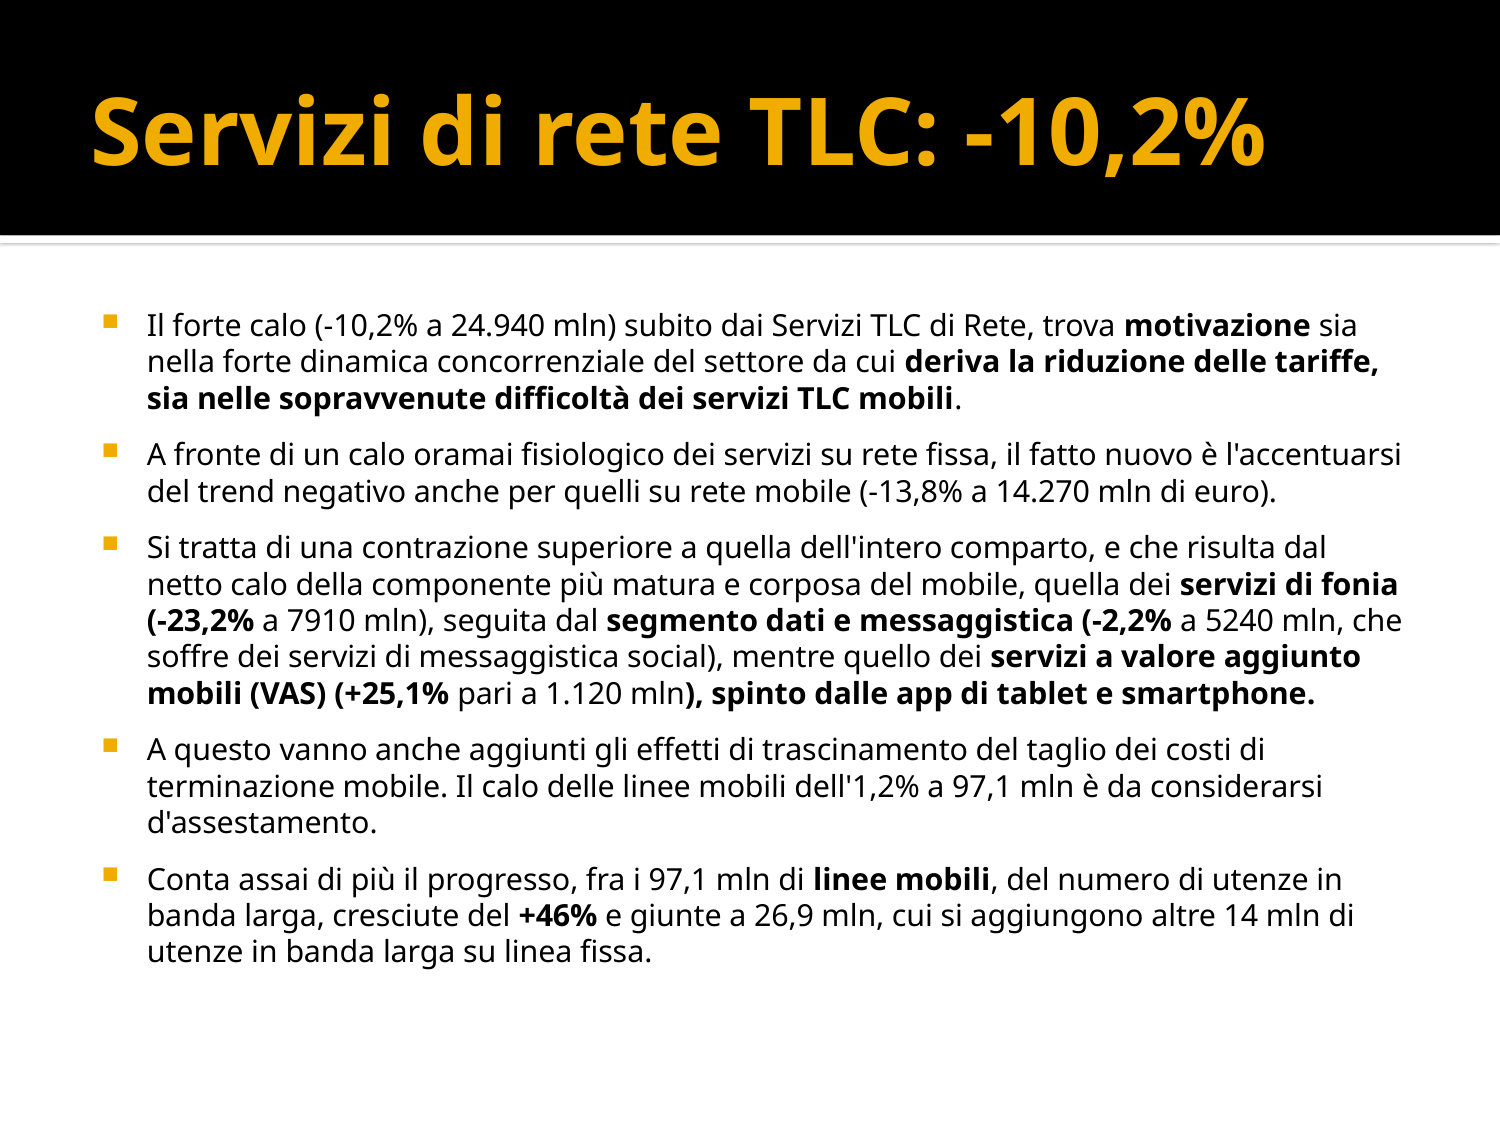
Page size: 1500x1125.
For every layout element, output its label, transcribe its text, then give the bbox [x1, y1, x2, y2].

list Il forte calo (-10,2% a 24.940 mln) subito dai Servizi TLC di Rete, trova motivazione sia nella forte dinamica concorrenziale del settore da cui deriva la riduzione delle tariffe, sia nelle sopravvenute difficoltà dei servizi TLC mobili. A fronte di un calo oramai fisiologico dei servizi su rete fissa, il fatto nuovo è l'accentuarsi del trend negativo anche per quelli su rete mobile (-13,8% a 14.270 mln di euro). Si tratta di una contrazione superiore a quella dell'intero comparto, e che risulta dal netto calo della componente più matura e corposa del mobile, quella dei servizi di fonia (-23,2% a 7910 mln), seguita dal segmento dati e messaggistica (-2,2% a 5240 mln, che soffre dei servizi di messaggistica social), mentre quello dei servizi a valore aggiunto mobili (VAS) (+25,1% pari a 1.120 mln), spinto dalle app di tablet e smartphone. A questo vanno anche aggiunti gli effetti di trascinamento del taglio dei costi di terminazione mobile. Il calo delle linee mobili dell'1,2% a 97,1 mln è da considerarsi d'assestamento. Conta assai di più il progresso, fra i 97,1 mln di linee mobili, del numero di utenze in banda larga, cresciute del +46% e giunte a 26,9 mln, cui si aggiungono altre 14 mln di utenze in banda larga su linea fissa. [75, 291, 1425, 1050]
title Servizi di rete TLC: -10,2% [75, 25, 1425, 231]
